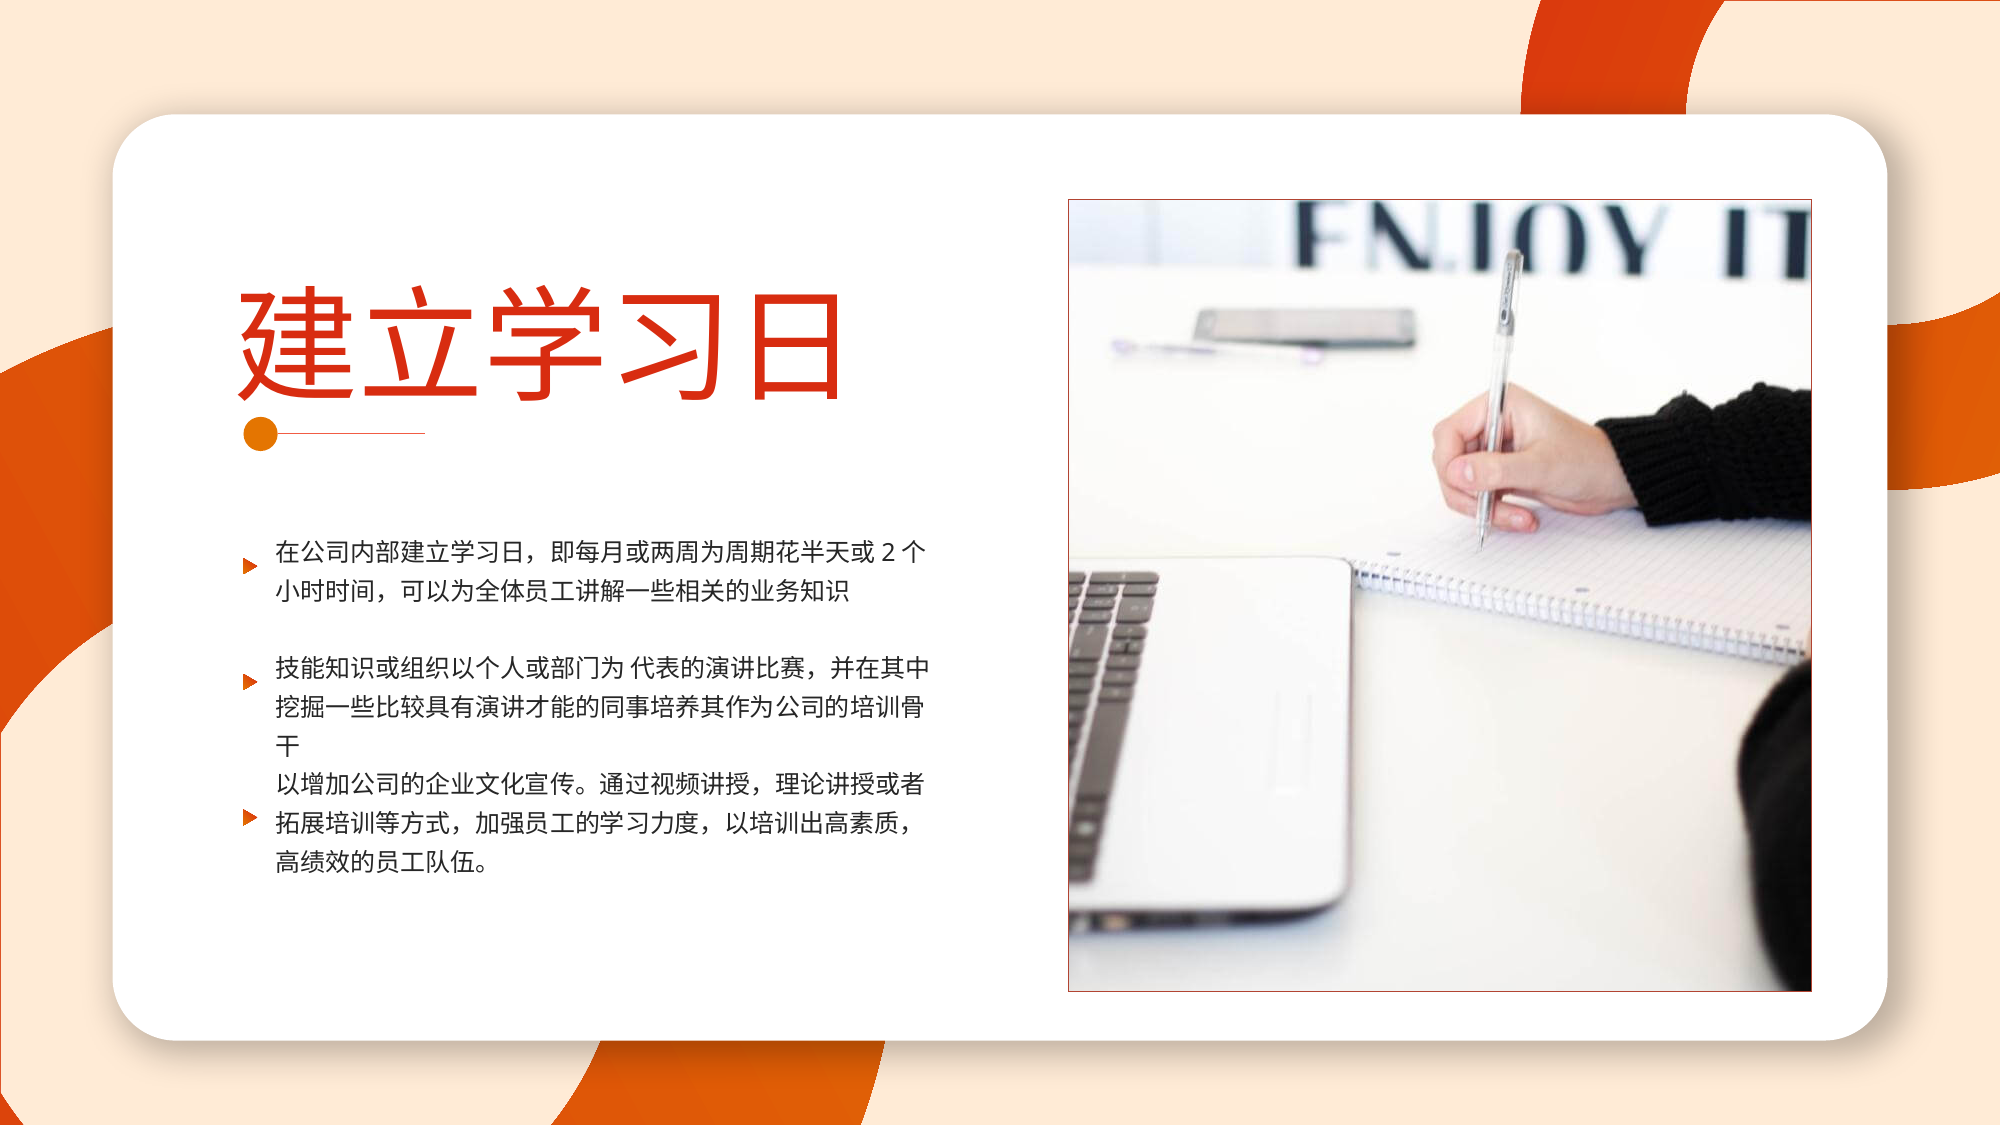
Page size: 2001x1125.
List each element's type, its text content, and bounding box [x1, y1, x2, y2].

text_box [243, 416, 425, 452]
picture [1068, 199, 1812, 992]
text_box [242, 807, 260, 828]
text_box 在公司内部建立学习日，即每月或两周为周期花半天或2个小时时间，可以为全体员工讲解一些相关的业务知识 [260, 520, 958, 614]
text_box [242, 556, 260, 576]
text_box [242, 672, 260, 692]
text_box 建立学习日 [218, 258, 963, 424]
text_box 以增加公司的企业文化宣传。通过视频讲授，理论讲授或者拓展培训等方式，加强员工的学习力度，以培训出高素质，高绩效的员工队伍。 [260, 752, 958, 884]
text_box 技能知识或组织以个人或部门为 代表的演讲比赛，并在其中挖掘一些比较具有演讲才能的同事培养其作为公司的培训骨干 [260, 636, 958, 752]
